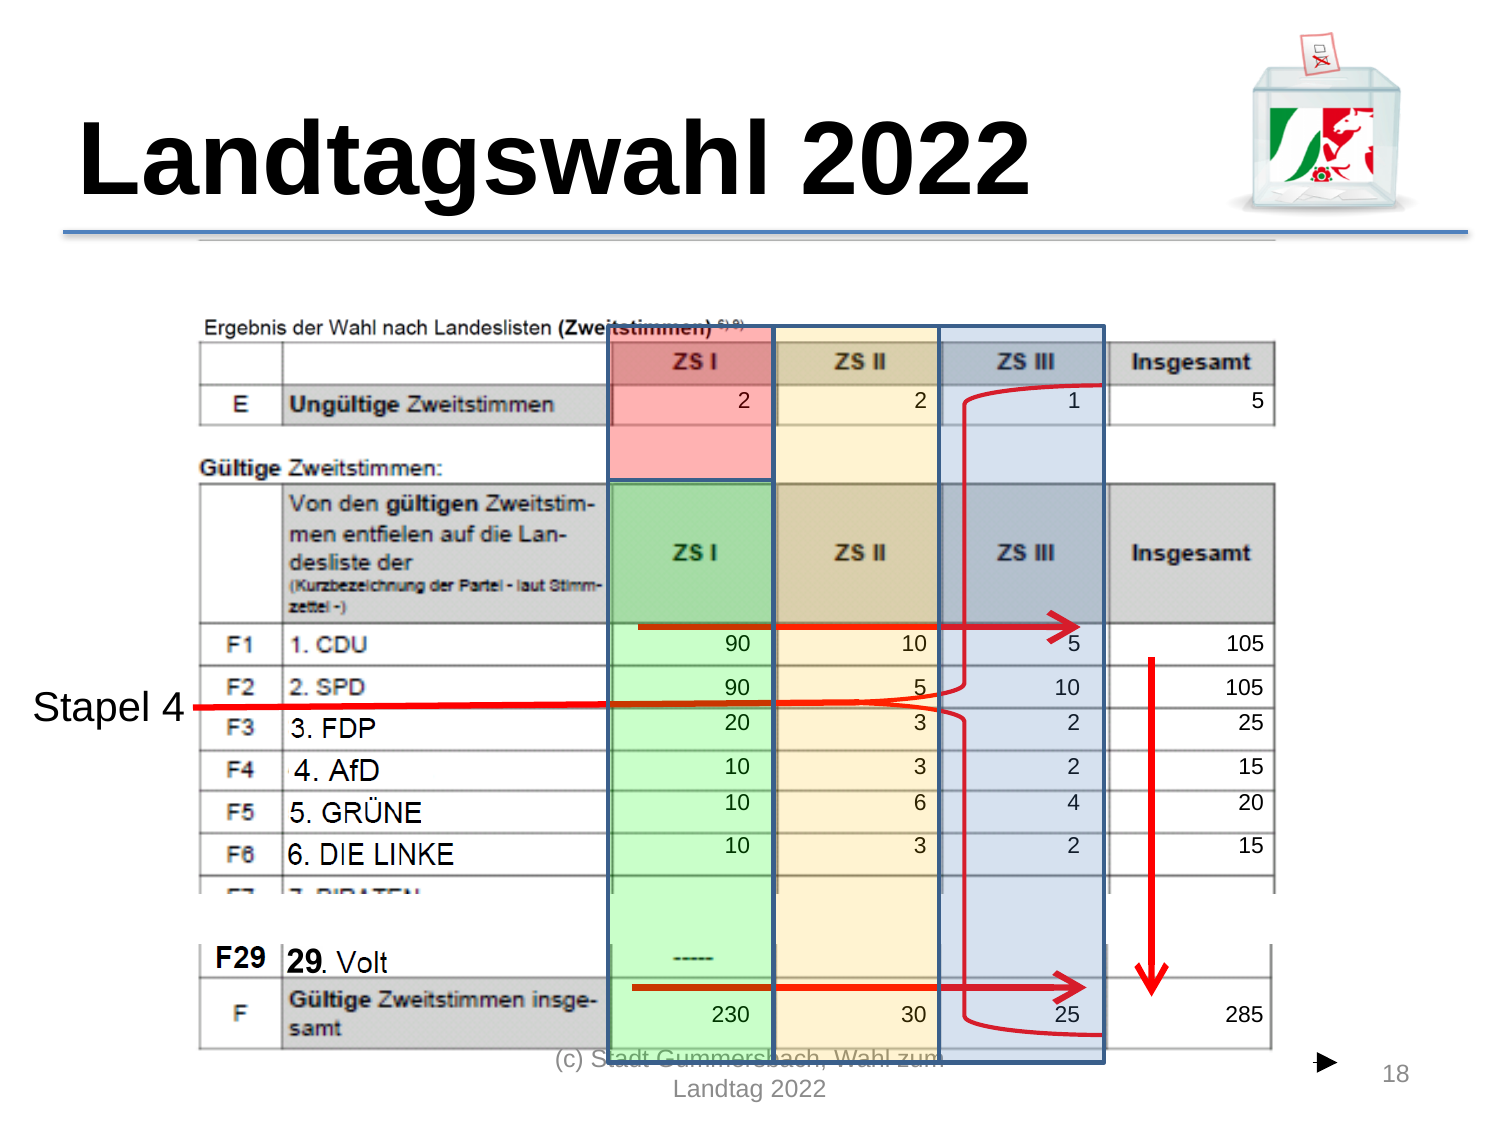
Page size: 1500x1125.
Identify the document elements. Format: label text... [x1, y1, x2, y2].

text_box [182, 240, 1288, 1061]
slide_number 18 [1074, 1042, 1425, 1103]
text_box [1312, 1052, 1338, 1073]
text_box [62, 32, 1469, 232]
footer (c) Stadt Gummersbach, Wahl zum Landtag 2022 [512, 1069, 988, 1103]
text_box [192, 702, 860, 708]
text_box Stapel 4 [17, 672, 177, 737]
